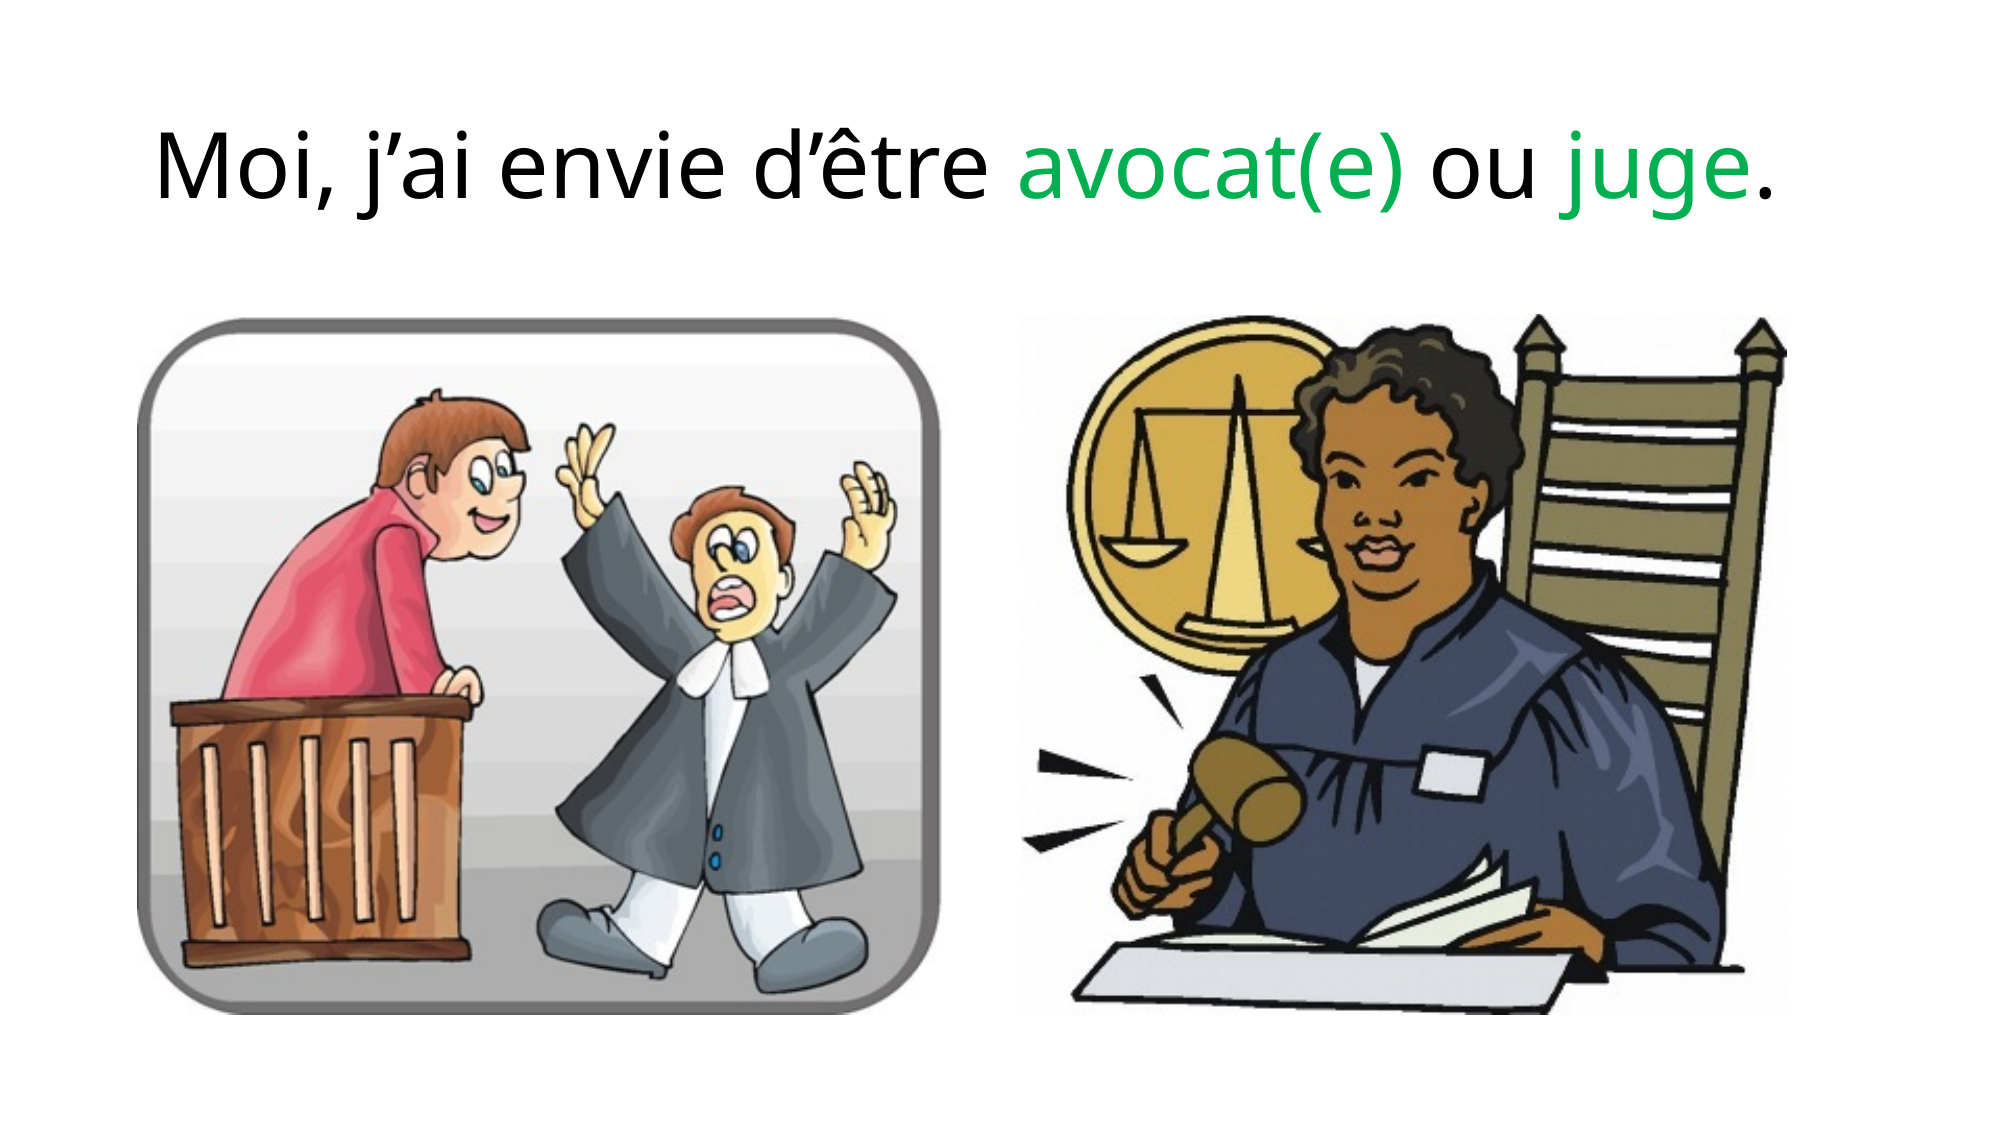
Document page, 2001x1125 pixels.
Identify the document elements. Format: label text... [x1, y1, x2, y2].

title Moi, j’ai envie d’être avocat(e) ou juge. [137, 59, 1863, 278]
picture [1021, 314, 1787, 1015]
picture [137, 314, 946, 1015]
